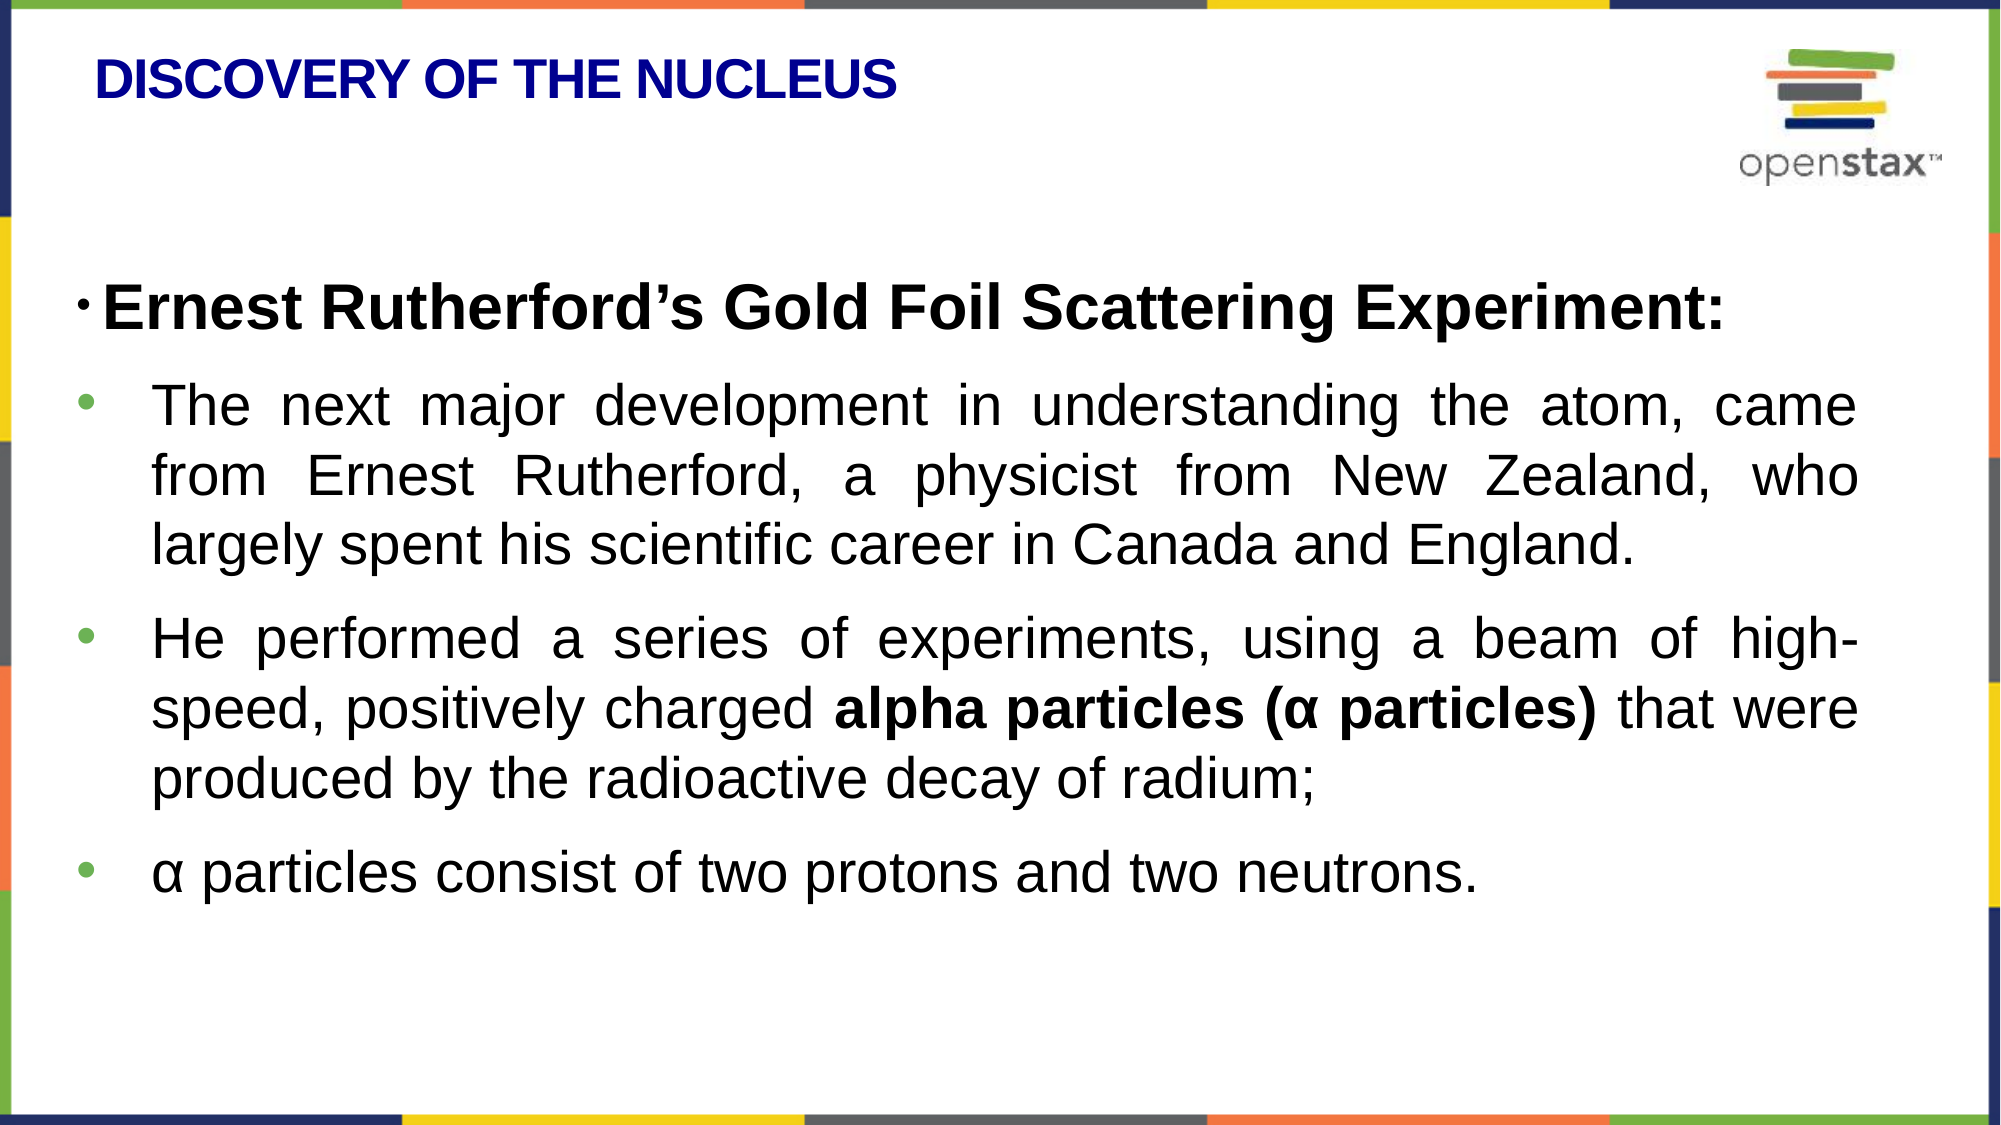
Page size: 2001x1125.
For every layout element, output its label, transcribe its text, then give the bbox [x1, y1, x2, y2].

picture [0, 0, 2001, 1125]
list Ernest Rutherford’s Gold Foil Scattering Experiment: The next major development in understanding the atom, came from Ernest Rutherford, a physicist from New Zealand, who largely spent his scientific career in Canada and England. He performed a series of experiments, using a beam of high-speed, positively charged alpha particles (α particles) that were produced by the radioactive decay of radium; α particles consist of two protons and two neutrons. [61, 257, 1875, 1091]
title Discovery of the Nucleus [79, 34, 1055, 118]
